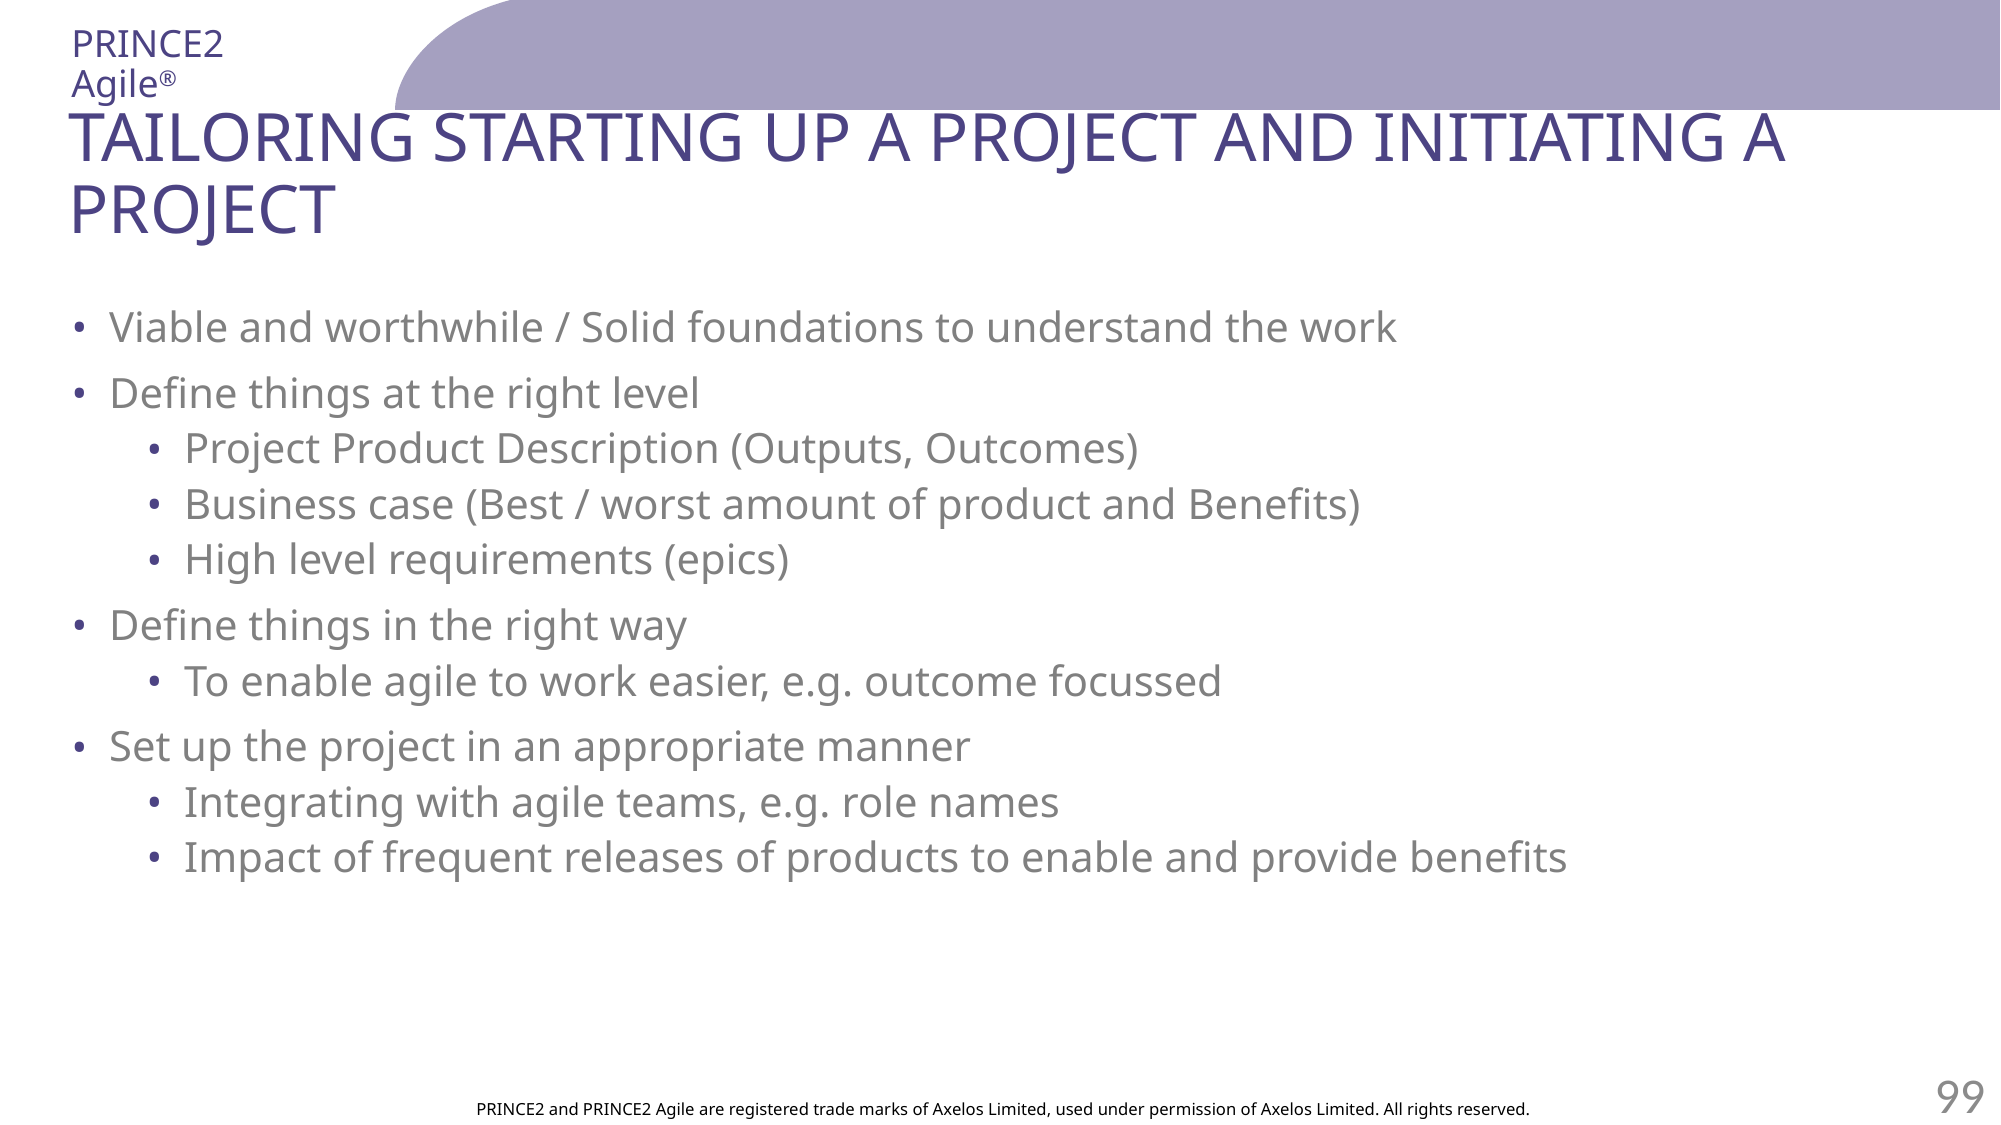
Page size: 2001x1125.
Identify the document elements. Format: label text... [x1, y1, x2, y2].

list Viable and worthwhile / Solid foundations to understand the work Define things at the right level Project Product Description (Outputs, Outcomes) Business case (Best / worst amount of product and Benefits) High level requirements (epics) Define things in the right way To enable agile to work easier, e.g. outcome focussed Set up the project in an appropriate manner Integrating with agile teams, e.g. role names Impact of frequent releases of products to enable and provide benefits [56, 299, 1902, 1013]
title Tailoring starting up a project and initiating a project [53, 67, 2000, 285]
text_box PRINCE2 and PRINCE2 Agile are registered trade marks of Axelos Limited, used under permission of Axelos Limited. All rights reserved. [376, 1090, 1632, 1125]
slide_number 99 [1550, 1063, 2000, 1124]
